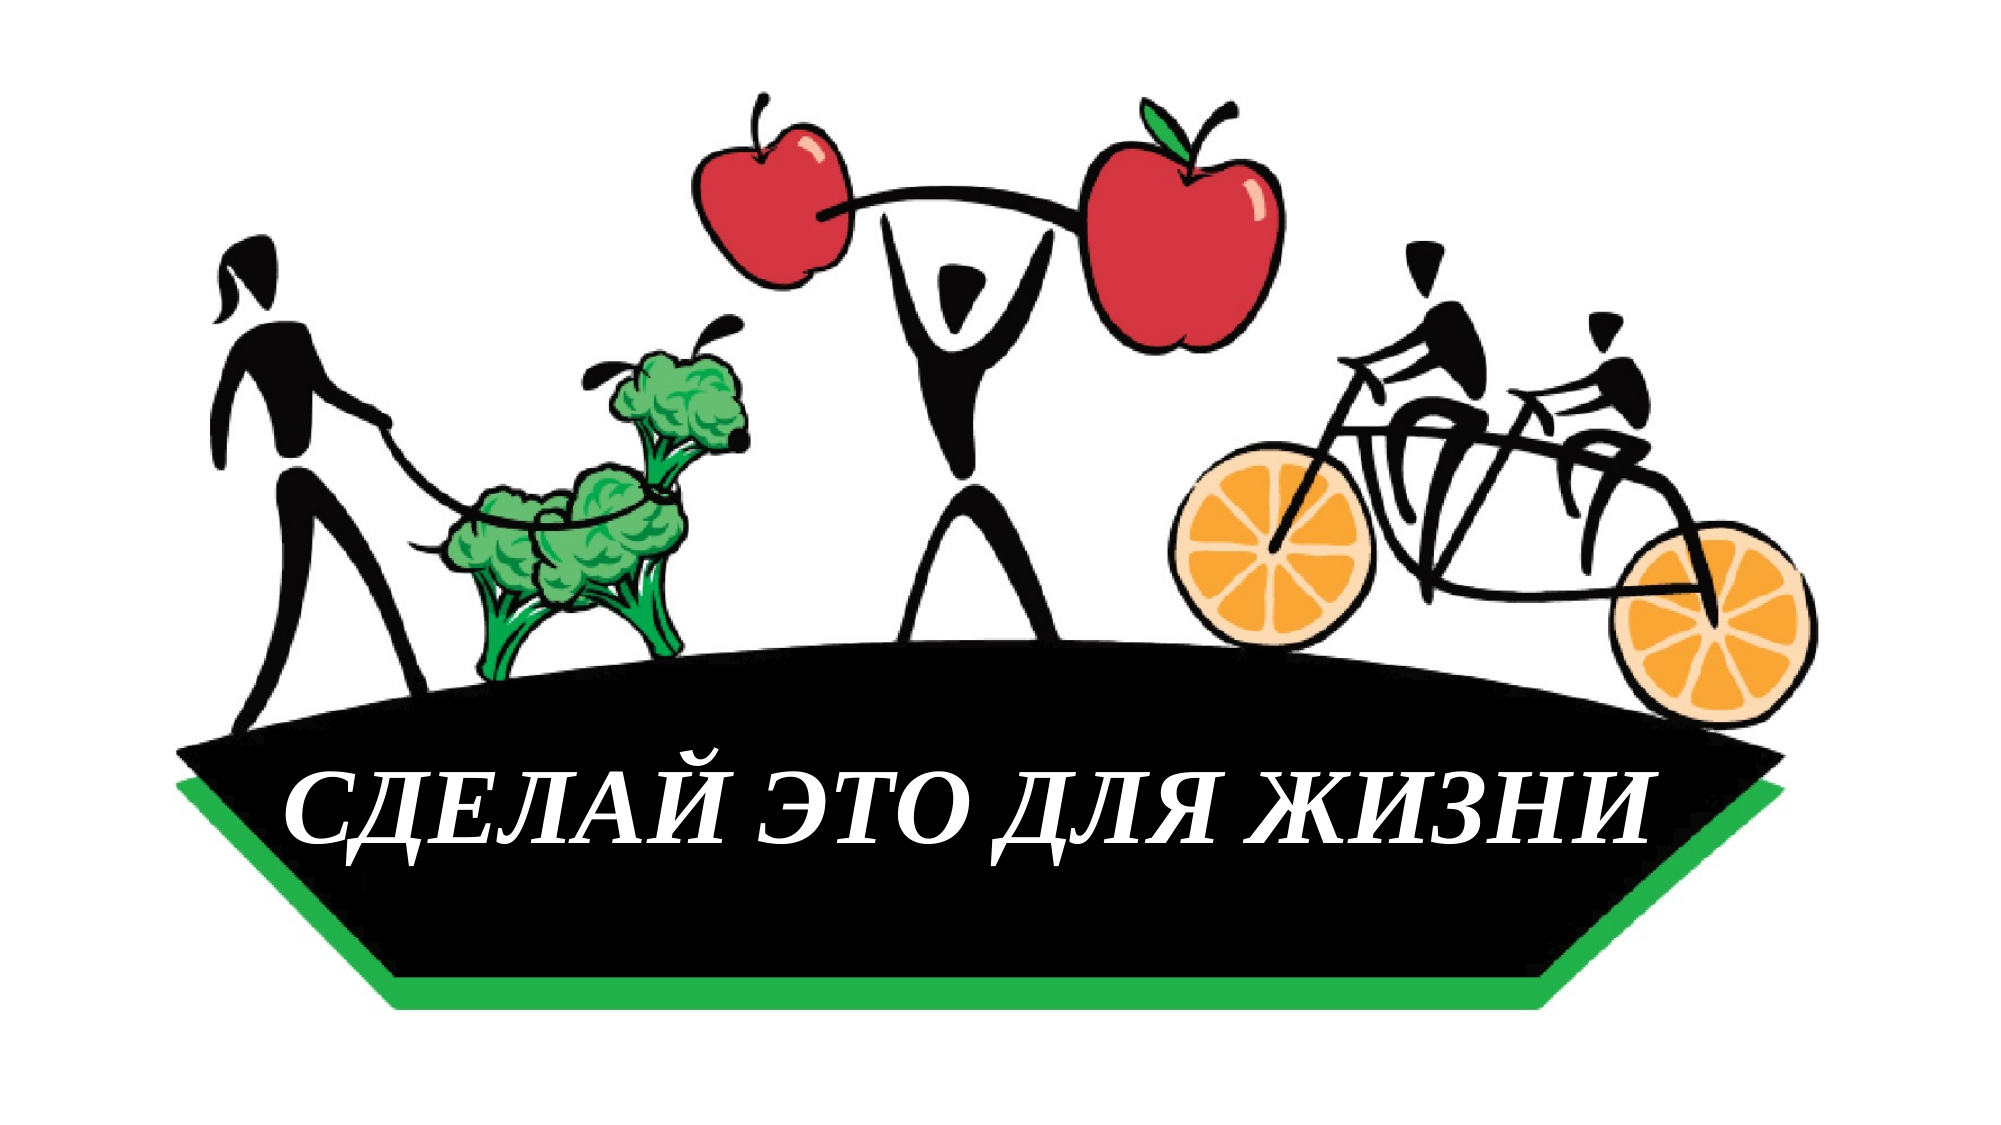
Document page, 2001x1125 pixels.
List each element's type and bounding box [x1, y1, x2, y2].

picture [172, 77, 1824, 1019]
